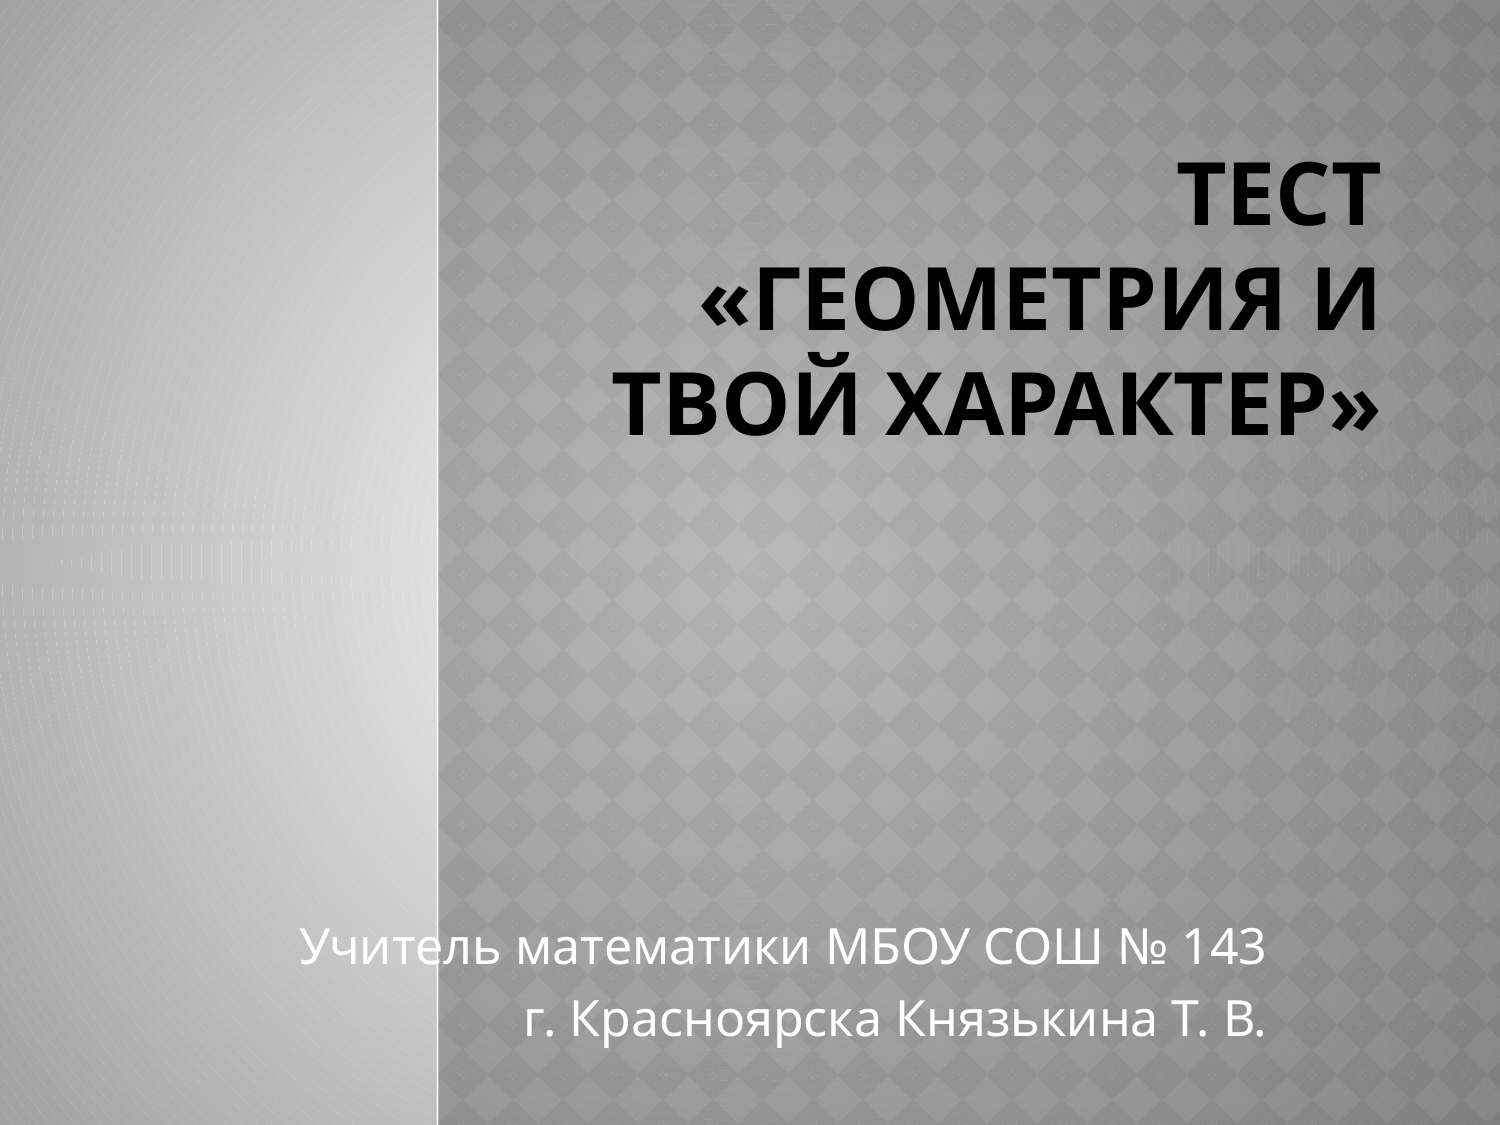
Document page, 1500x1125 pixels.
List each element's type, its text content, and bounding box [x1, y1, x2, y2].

title ТЕСТ «Геометрия и твой характер» [552, 87, 1390, 558]
subtitle Учитель математики МБОУ СОШ № 143 г. Красноярска Князькина Т. В. [225, 914, 1275, 1125]
